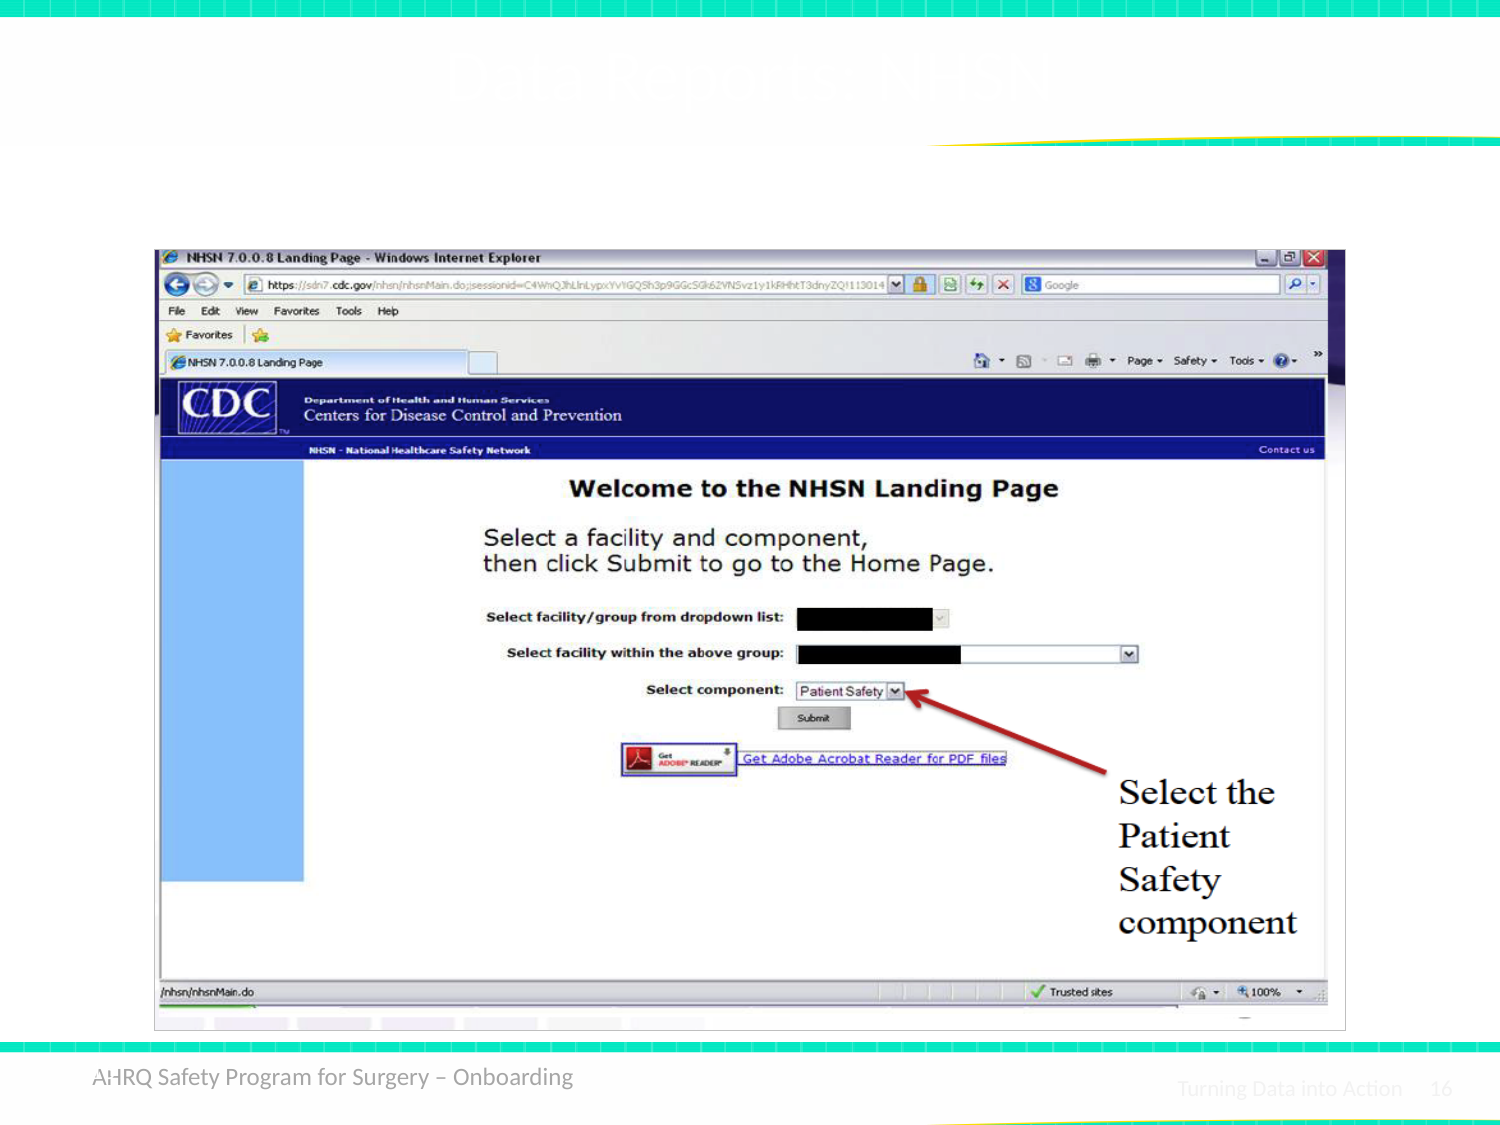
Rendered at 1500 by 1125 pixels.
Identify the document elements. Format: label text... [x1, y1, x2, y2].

picture [0, 0, 1500, 146]
title Data Reports: NHSN [75, 5, 1425, 138]
slide_number 16 [75, 1039, 425, 1100]
picture [153, 249, 1347, 1031]
picture [0, 1042, 1500, 1125]
